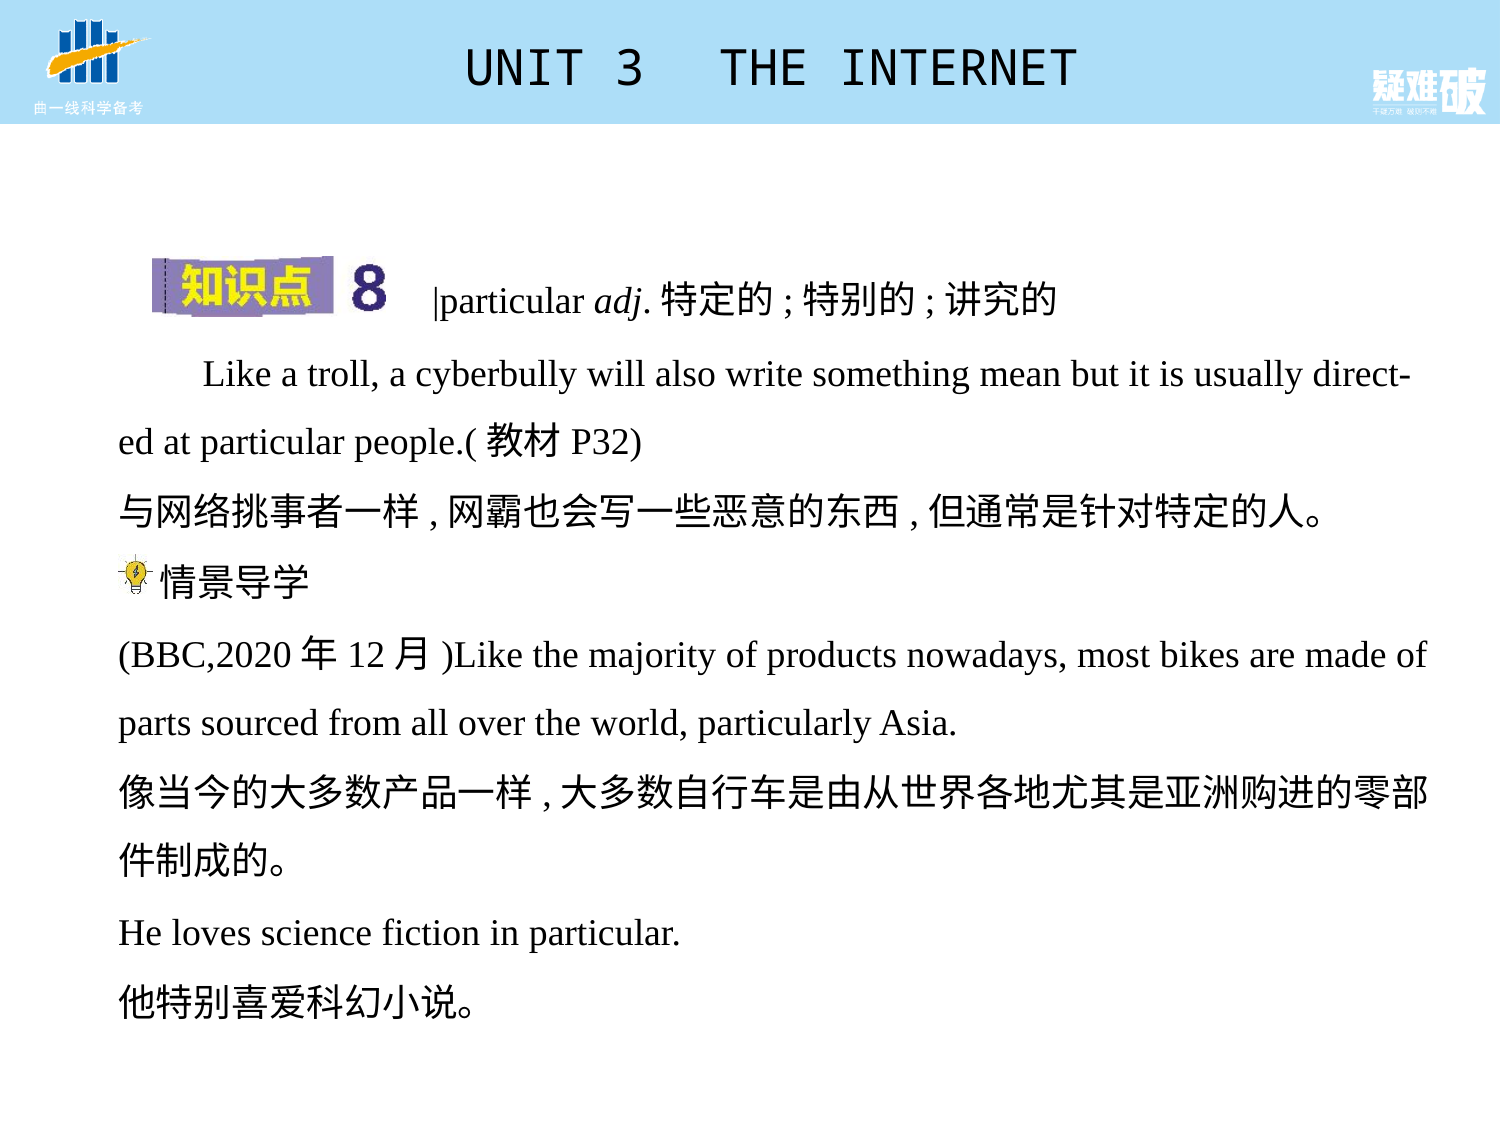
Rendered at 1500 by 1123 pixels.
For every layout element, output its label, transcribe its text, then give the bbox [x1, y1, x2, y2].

text_box |particular adj.特定的;特别的;讲究的 Like a troll, a cyberbully will also write something mean but it is usually direct- ed at particular people.(教材P32) 与网络挑事者一样,网霸也会写一些恶意的东西,但通常是针对特定的人。 情景导学 (BBC,2020年12月)Like the majority of products nowadays, most bikes are made of parts sourced from all over the world, particularly Asia. 像当今的大多数产品一样,大多数自行车是由从世界各地尤其是亚洲购进的零部 件制成的。 He loves science fiction in particular. 他特别喜爱科幻小说。 [118, 236, 1483, 1025]
picture [152, 256, 387, 317]
picture [117, 554, 153, 594]
picture [0, 0, 1500, 124]
